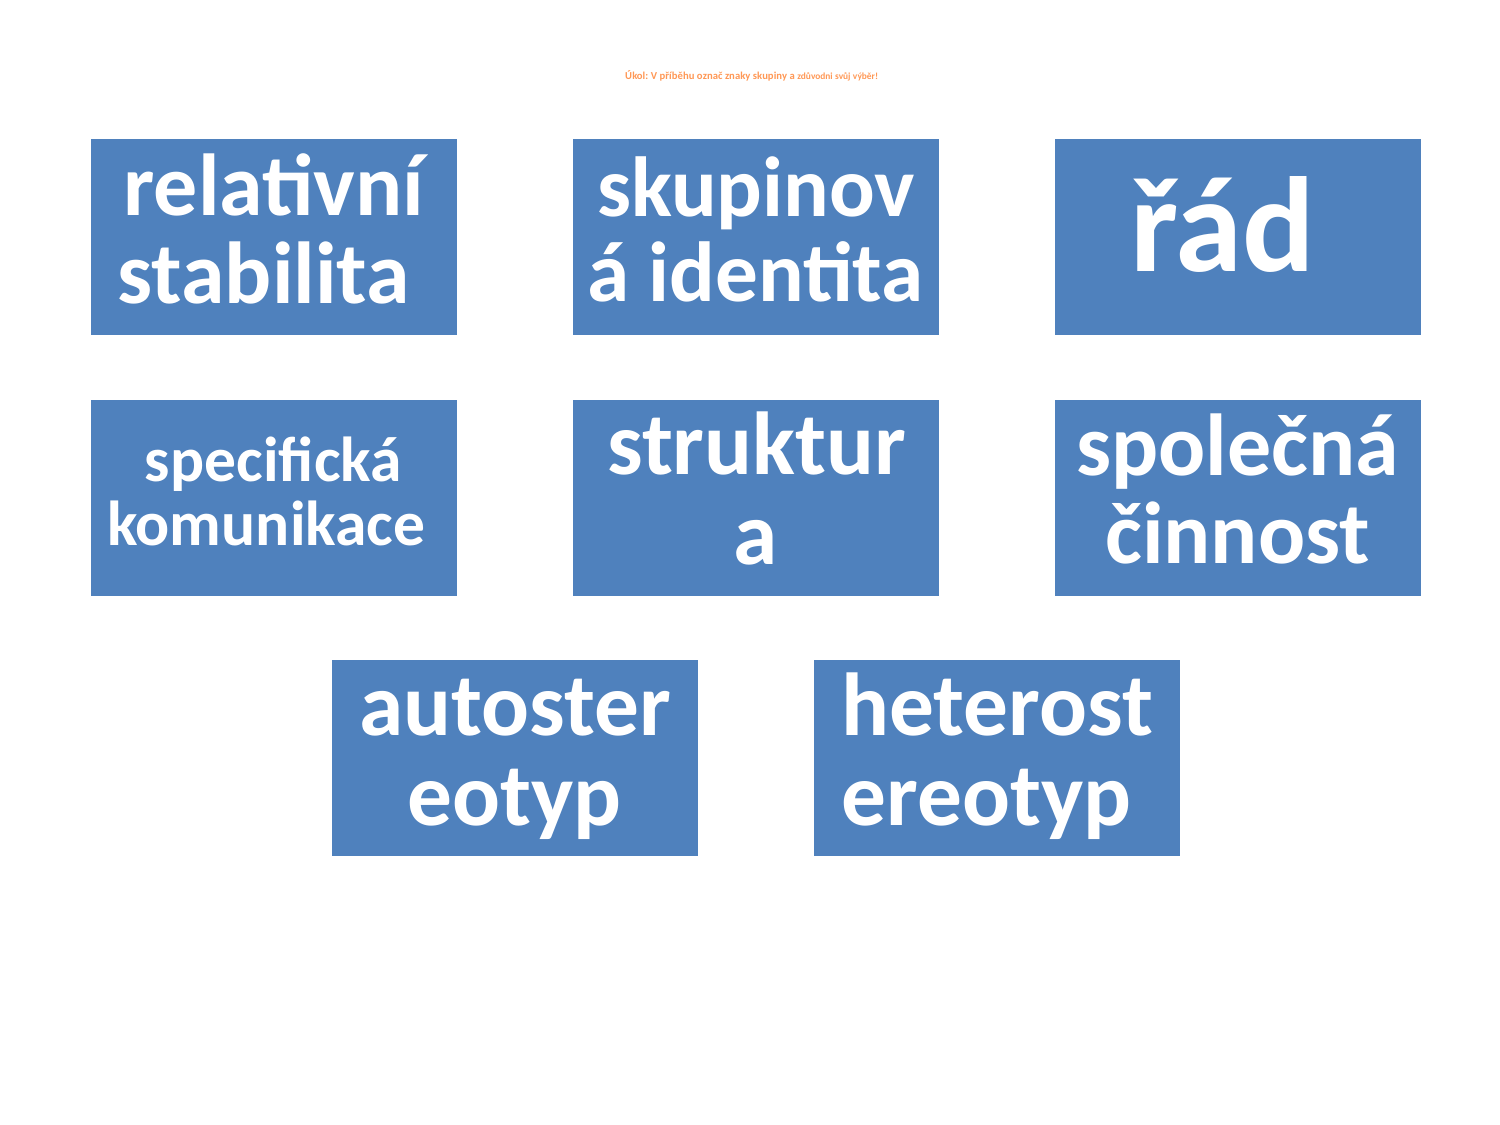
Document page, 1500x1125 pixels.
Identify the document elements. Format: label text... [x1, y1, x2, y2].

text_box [88, 136, 1424, 897]
title Úkol: V příběhu označ znaky skupiny a zdůvodni svůj výběr! [76, 30, 1427, 126]
